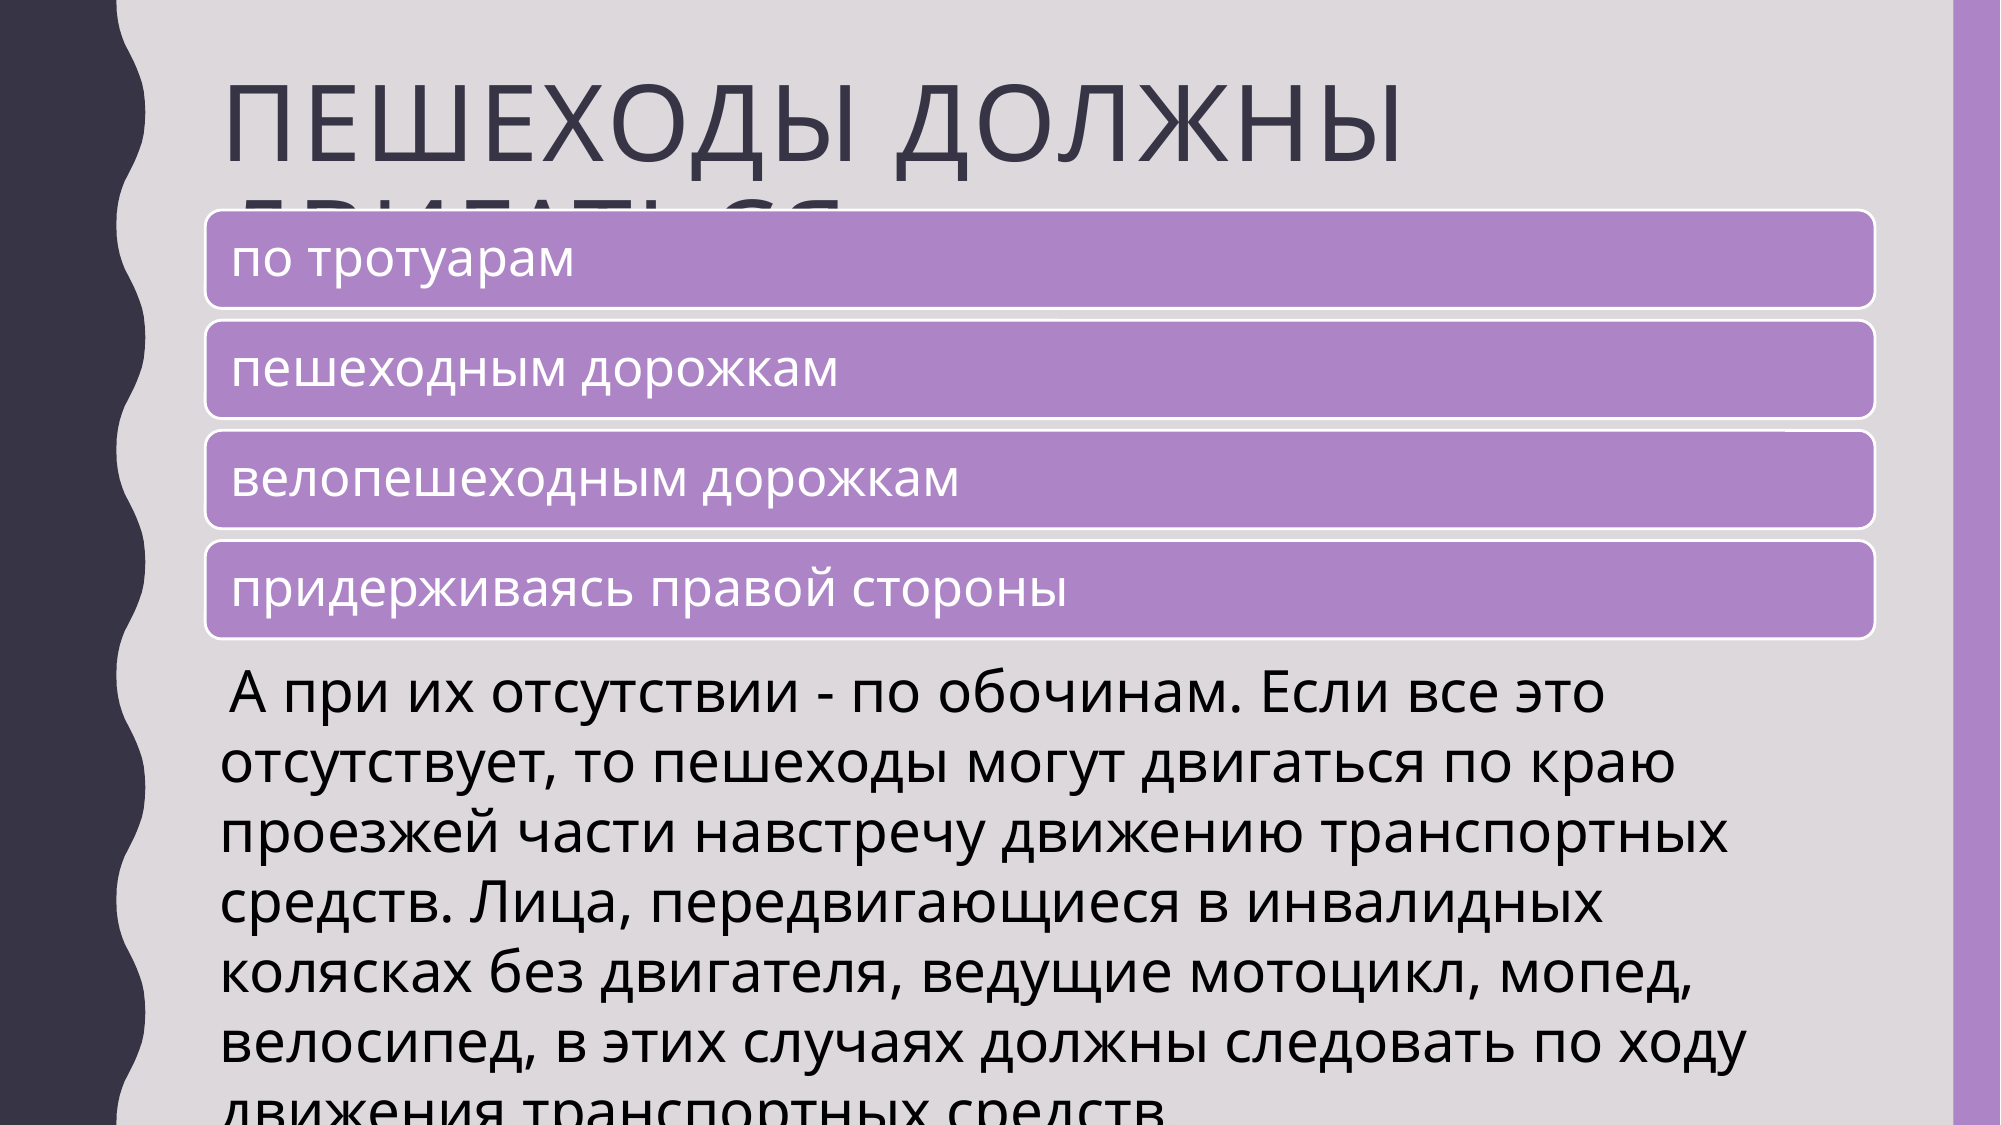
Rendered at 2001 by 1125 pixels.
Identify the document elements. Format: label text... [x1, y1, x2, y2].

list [204, 202, 1876, 647]
text_box А при их отсутствии - по обочинам. Если все это отсутствует, то пешеходы могут двигаться по краю проезжей части навстречу движению транспортных средств. Лица, передвигающиеся в инвалидных колясках без двигателя, ведущие мотоцикл, мопед, велосипед, в этих случаях должны следовать по ходу движения транспортных средств. [205, 657, 1875, 1125]
title Пешеходы должны двигаться: [205, 62, 1875, 202]
